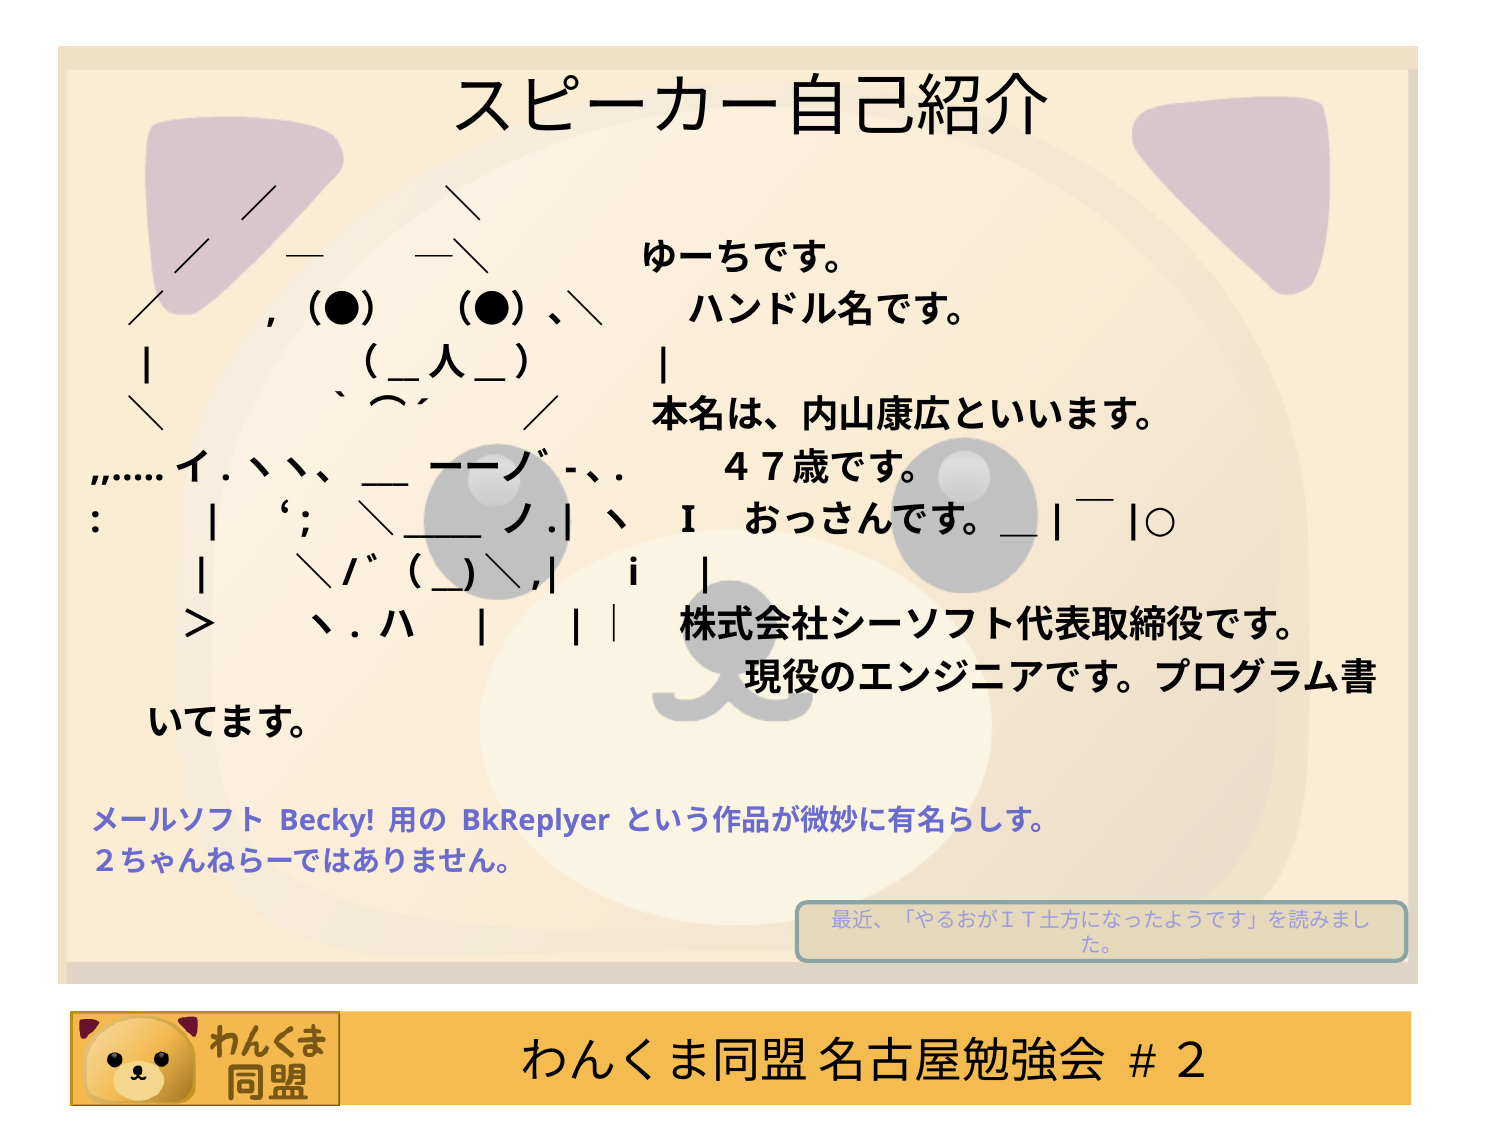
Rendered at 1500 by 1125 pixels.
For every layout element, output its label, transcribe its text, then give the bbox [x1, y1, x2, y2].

list ／ ＼ ／ ─ ─＼ ゆーちです。 ／ ,（●） （●）､＼ ハンドル名です。 | （__人__） | ＼ ｀ ⌒´ ／ 本名は、内山康広といいます。 ,,.....イ.ヽヽ、___ ーーノﾞ-､. ４７歳です。 : | ‘; ＼_____ ノ.| ヽ I おっさんです。＿|￣|○ | ＼/ﾞ（__)＼,| i | ＞ ヽ. ハ | |｜ 株式会社シーソフト代表取締役です。 現役のエンジニアです。プログラム書いてます。 メールソフト Becky! 用の BkReplyer という作品が微妙に有名らしす。 ２ちゃんねらーではありません。 [74, 172, 1426, 1006]
picture [58, 46, 1418, 984]
text_box 最近、「やるおがＩＴ土方になったようです」を読みました。 [794, 900, 1409, 963]
title スピーカー自己紹介 [74, 44, 1426, 162]
picture [70, 1011, 340, 1106]
